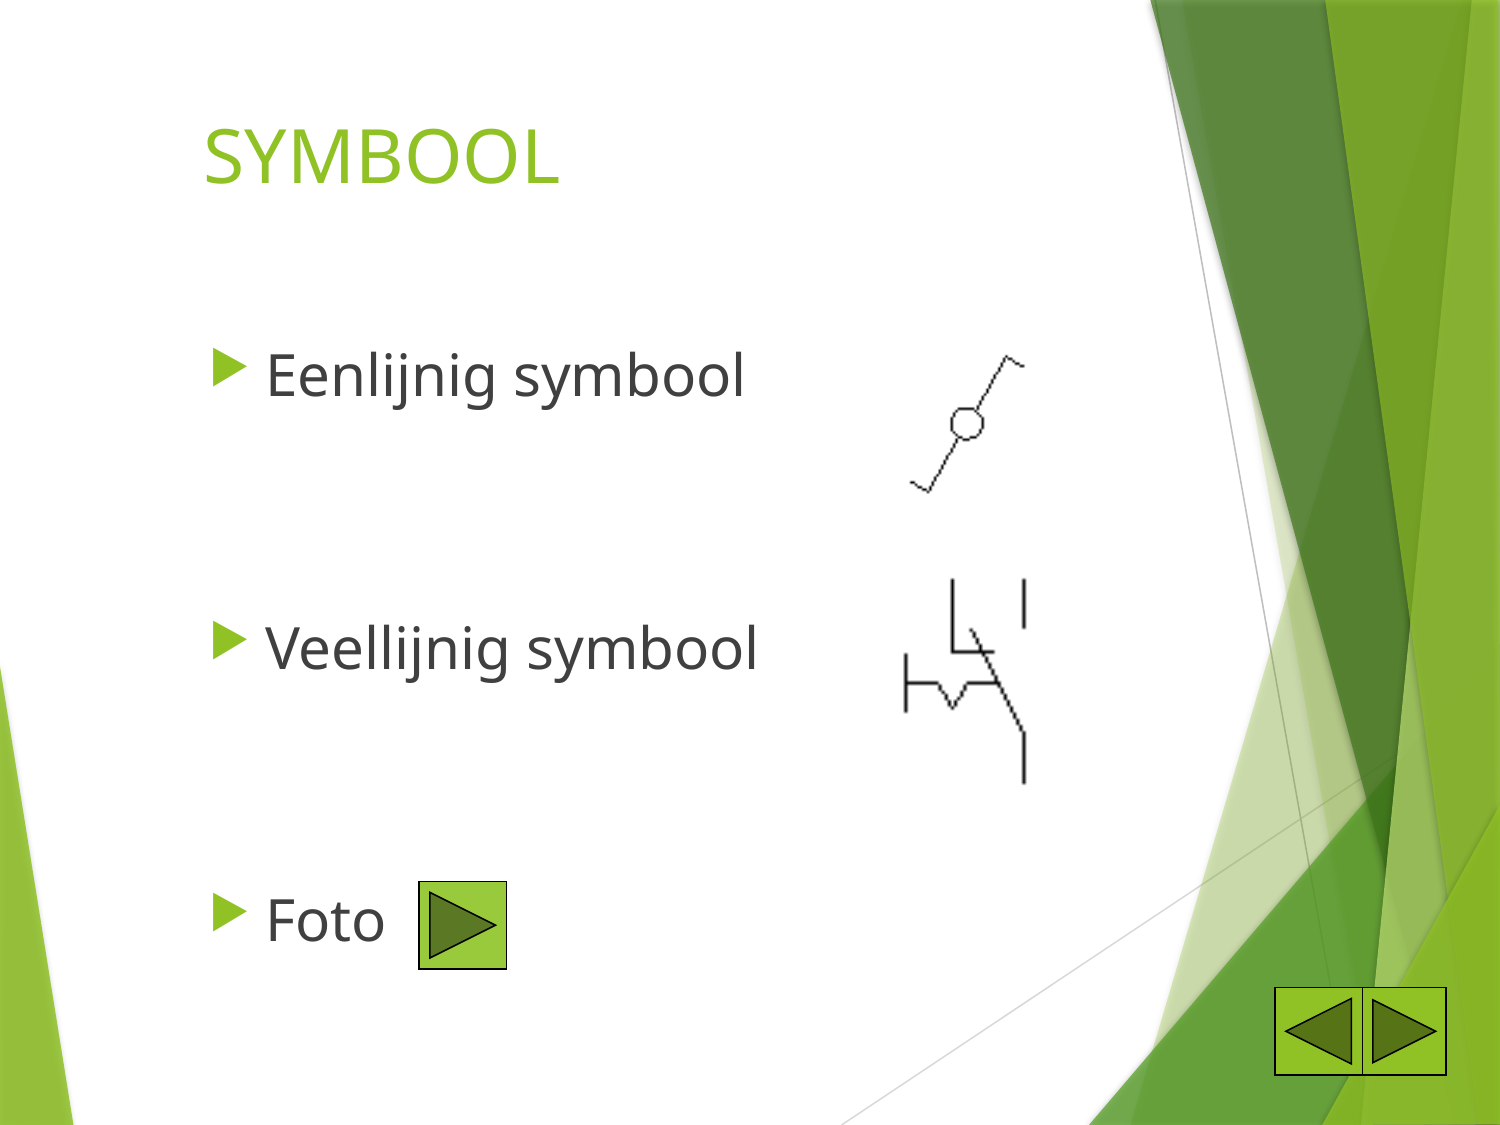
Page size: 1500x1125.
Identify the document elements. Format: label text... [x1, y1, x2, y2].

list Eenlijnig symbool Veellijnig symbool Foto [193, 331, 819, 1006]
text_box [849, 299, 1076, 521]
title SYMBOOL [188, 101, 1468, 289]
text_box [1363, 987, 1447, 1075]
text_box [1274, 987, 1363, 1075]
text_box [418, 881, 507, 969]
picture [836, 524, 1068, 838]
